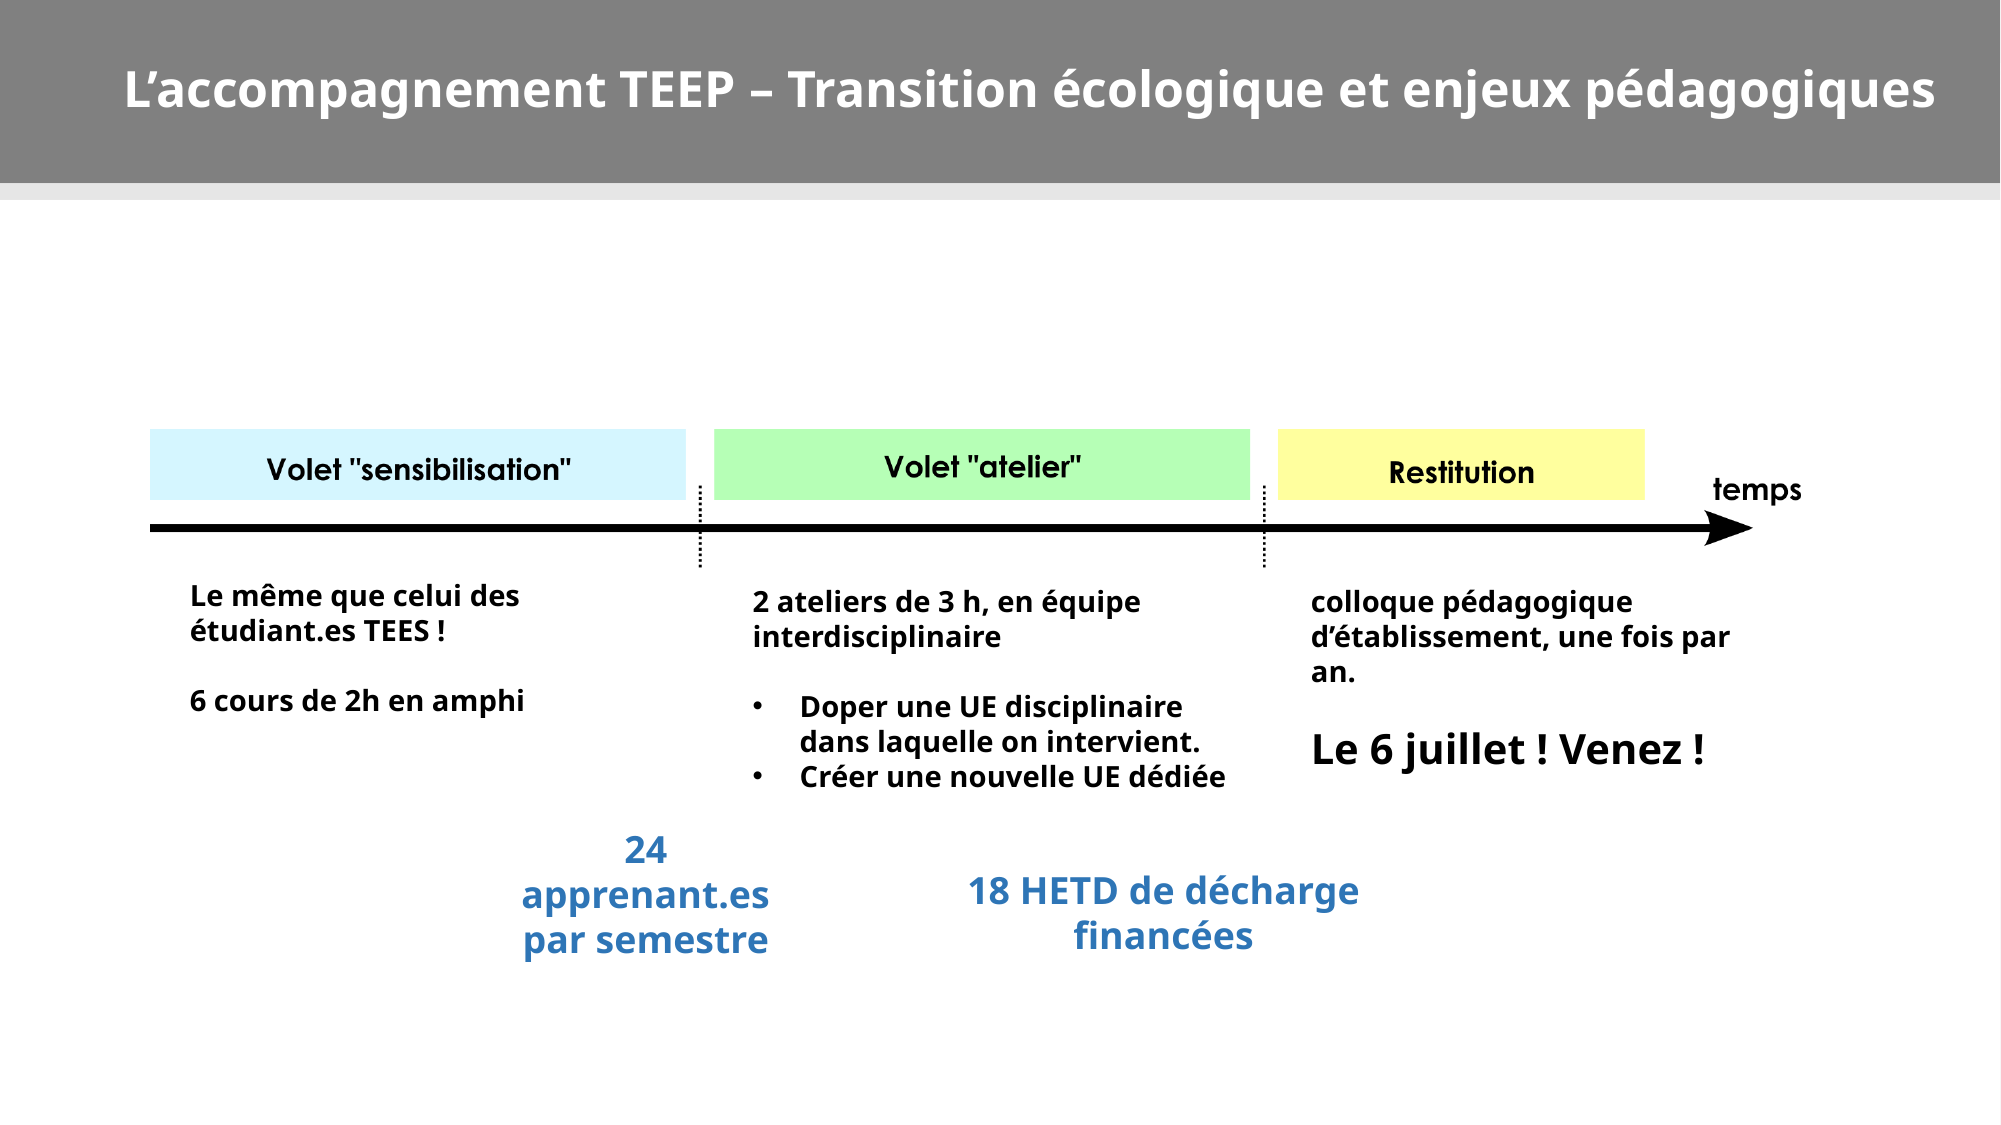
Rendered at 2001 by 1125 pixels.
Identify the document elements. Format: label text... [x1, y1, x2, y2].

text_box 18 HETD de décharge financées [907, 859, 1420, 965]
text_box L’accompagnement TEEP – Transition écologique et enjeux pédagogiques [72, 50, 1952, 125]
text_box colloque pédagogique d’établissement, une fois par an. Le 6 juillet ! Venez ! [1296, 575, 1775, 816]
picture [0, 0, 2001, 1125]
text_box Le même que celui des étudiant.es TEES ! 6 cours de 2h en amphi [174, 570, 700, 760]
text_box 24 apprenant.es par semestre [491, 818, 801, 969]
text_box 2 ateliers de 3 h, en équipe interdisciplinaire Doper une UE disciplinaire dans laquelle on intervient. Créer une nouvelle UE dédiée [738, 575, 1267, 871]
